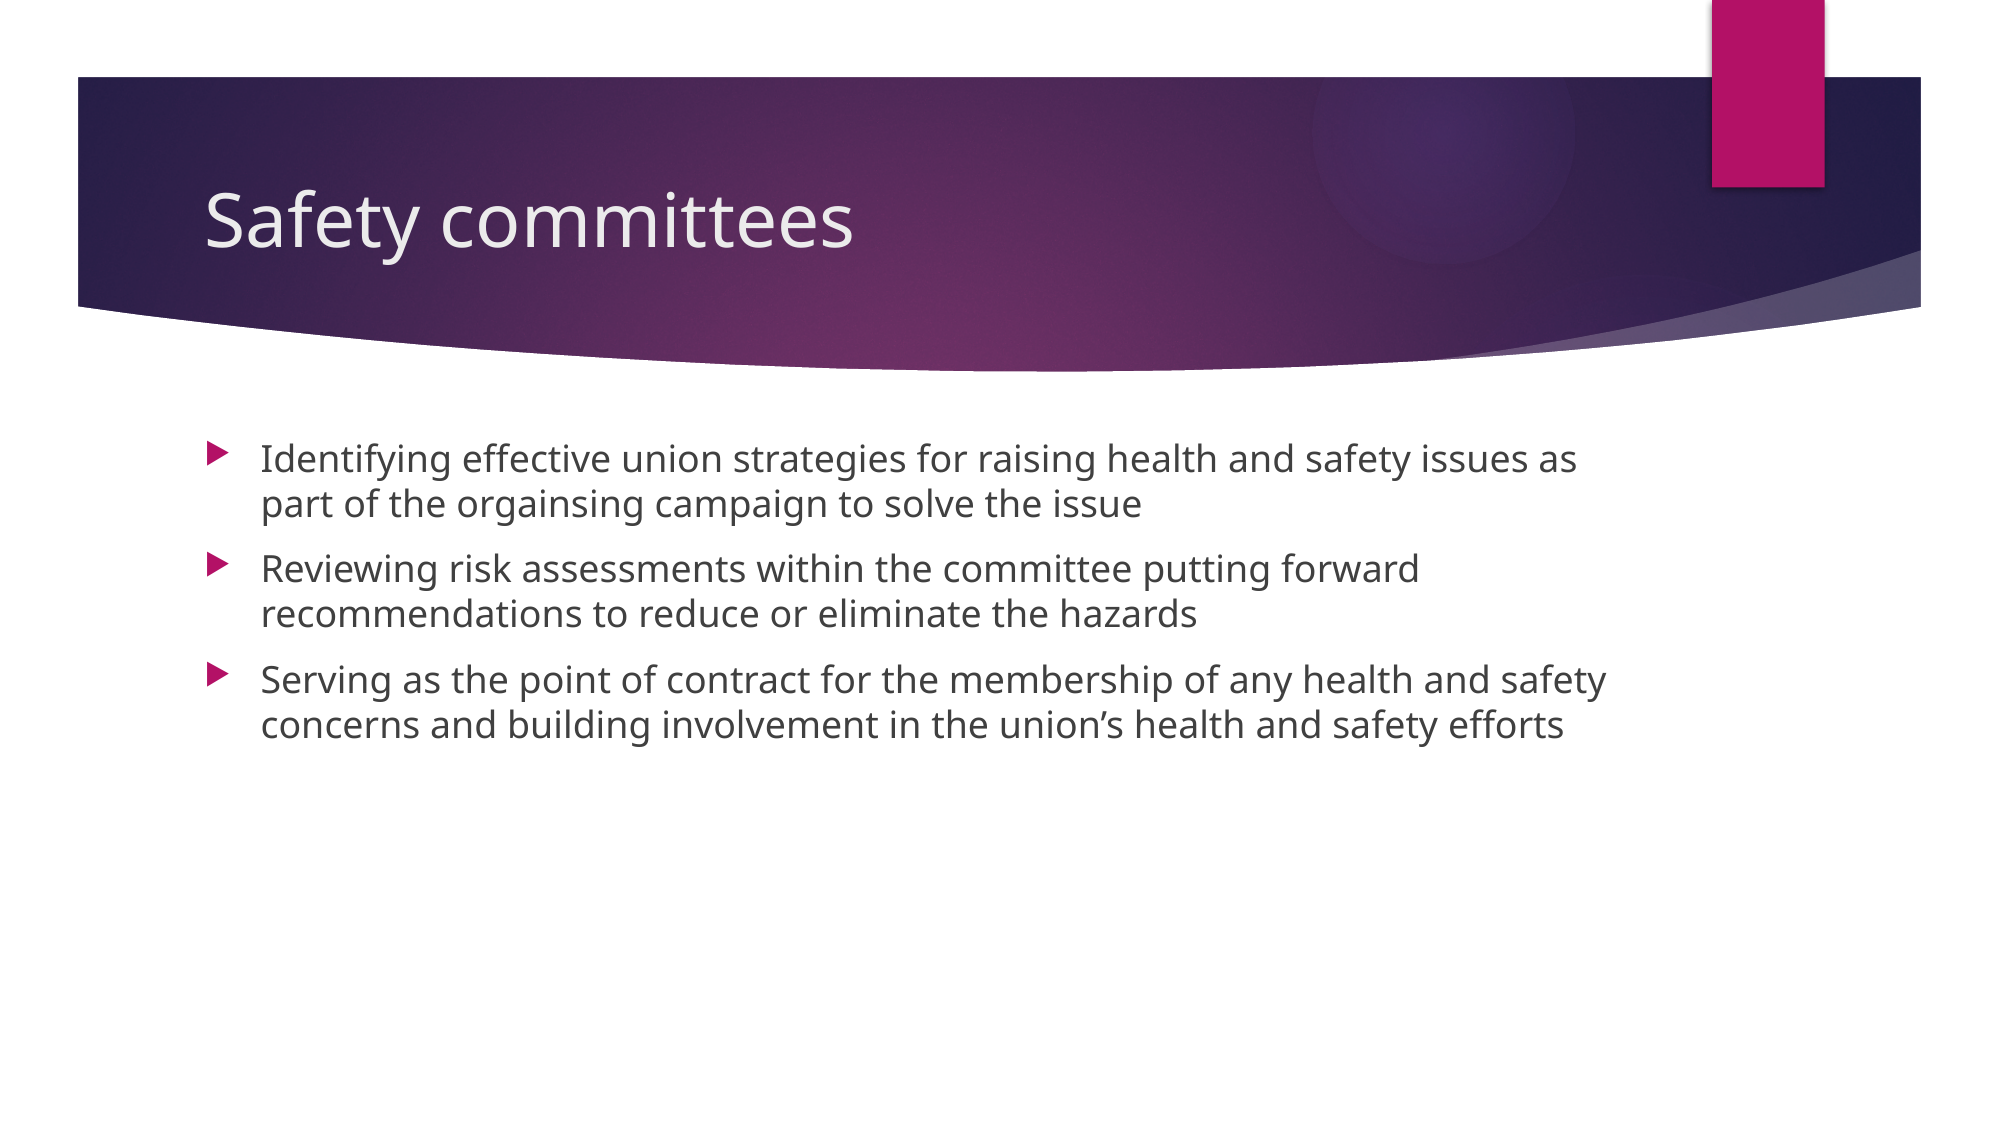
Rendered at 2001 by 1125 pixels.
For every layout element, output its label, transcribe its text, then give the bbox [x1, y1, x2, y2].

title Safety committees [189, 159, 1627, 276]
list Identifying effective union strategies for raising health and safety issues as part of the orgainsing campaign to solve the issue Reviewing risk assessments within the committee putting forward recommendations to reduce or eliminate the hazards Serving as the point of contract for the membership of any health and safety concerns and building involvement in the union’s health and safety efforts [189, 427, 1638, 988]
